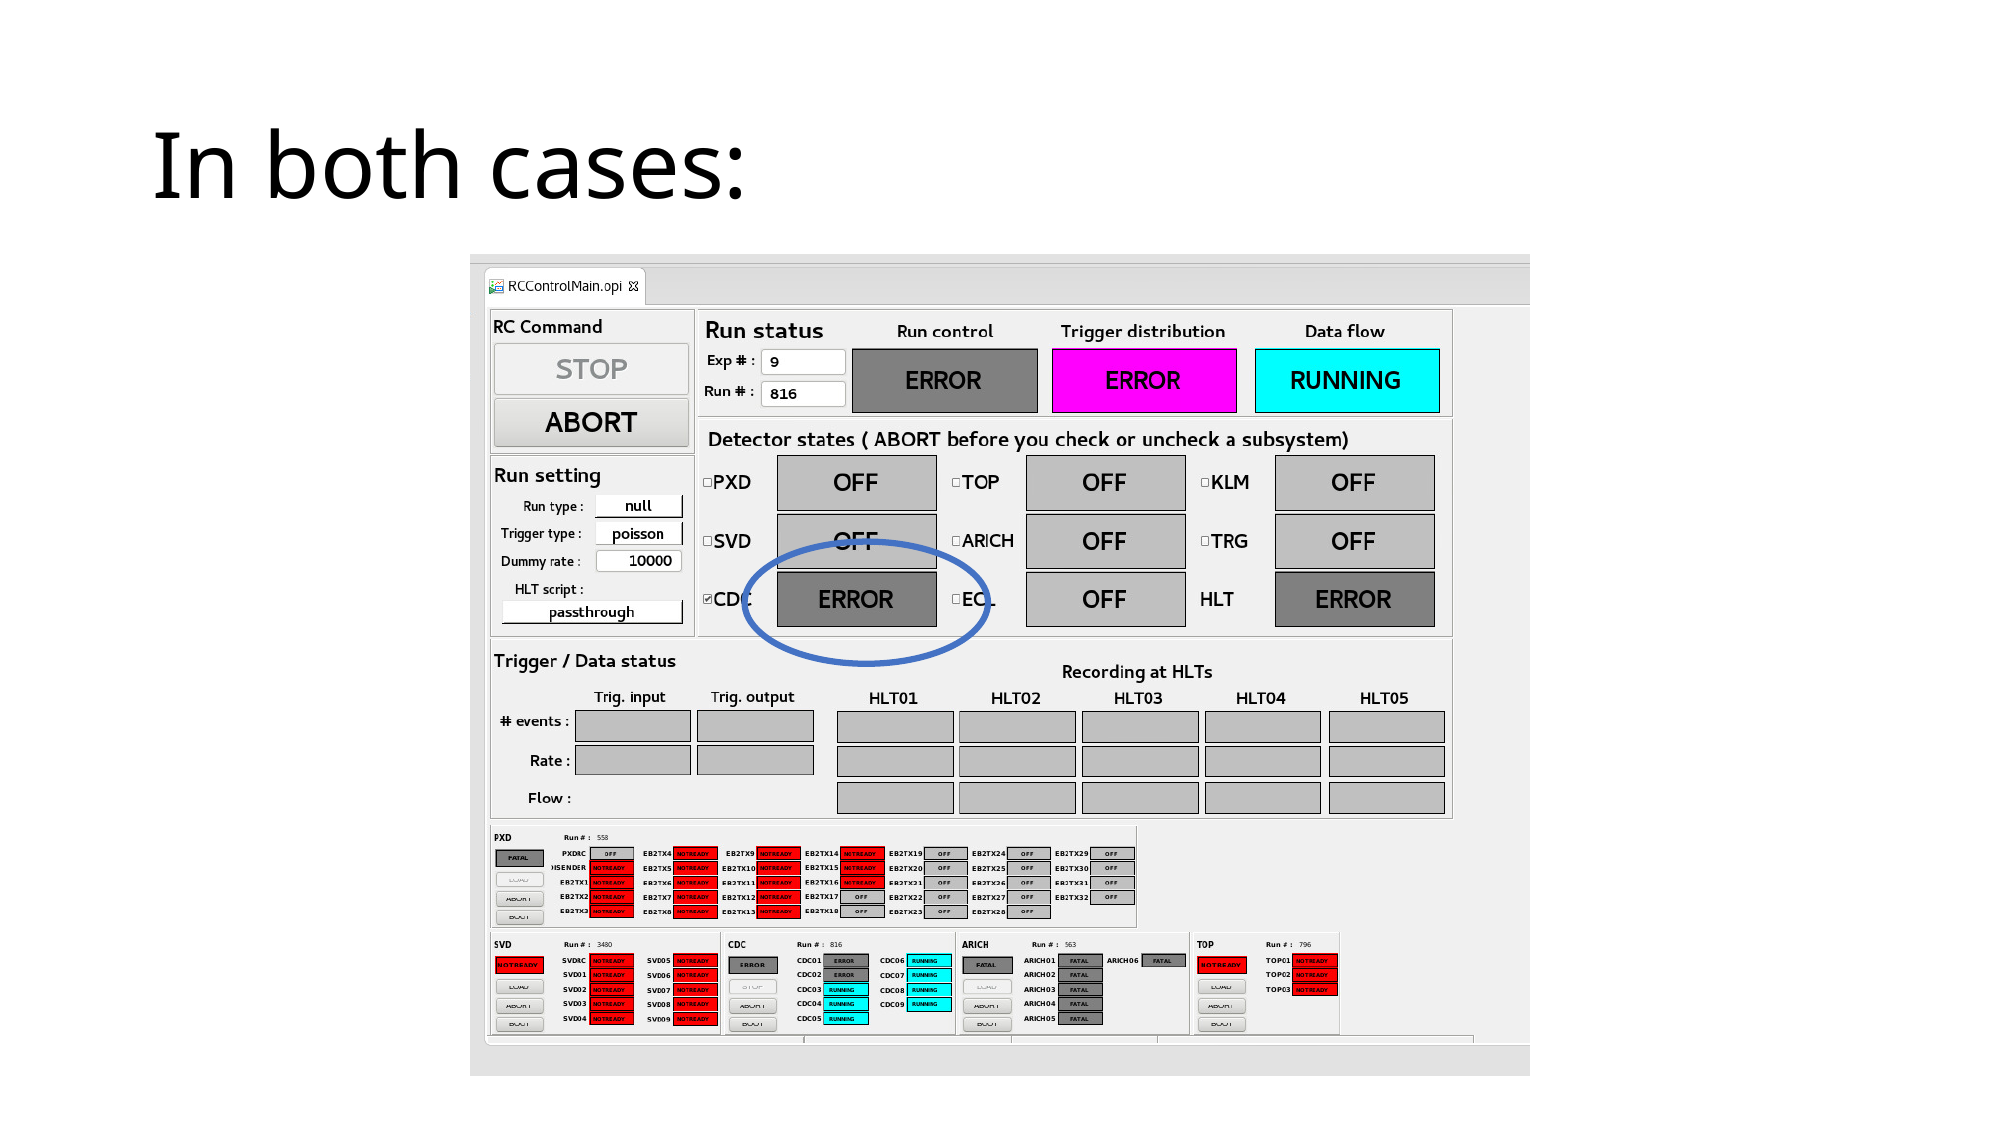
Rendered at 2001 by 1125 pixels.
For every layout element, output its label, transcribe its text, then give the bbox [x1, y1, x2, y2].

picture [470, 254, 1530, 1076]
title In both cases: [137, 59, 1863, 278]
